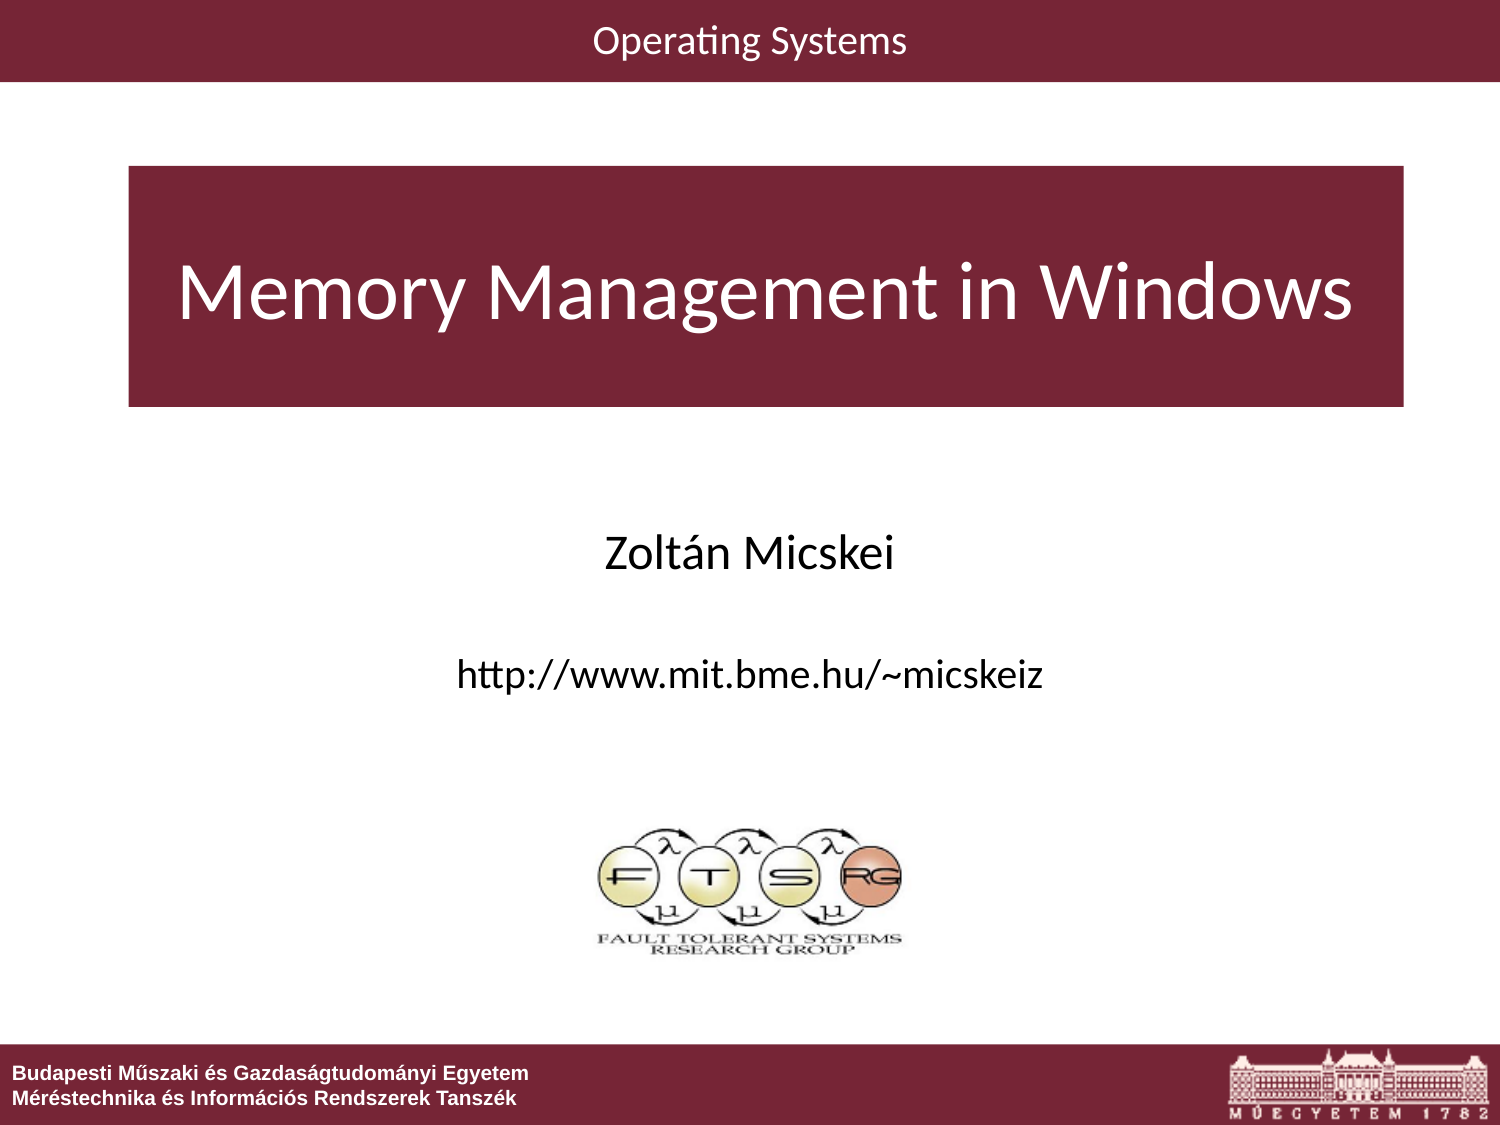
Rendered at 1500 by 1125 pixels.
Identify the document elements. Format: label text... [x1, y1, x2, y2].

text_box Memory Management in Windows [128, 165, 1404, 407]
picture [582, 815, 919, 972]
text_box Operating Systems [0, 5, 1500, 72]
subtitle Zoltán Micskei http://www.mit.bme.hu/~micskeiz [224, 512, 1276, 801]
picture [1223, 1047, 1497, 1125]
